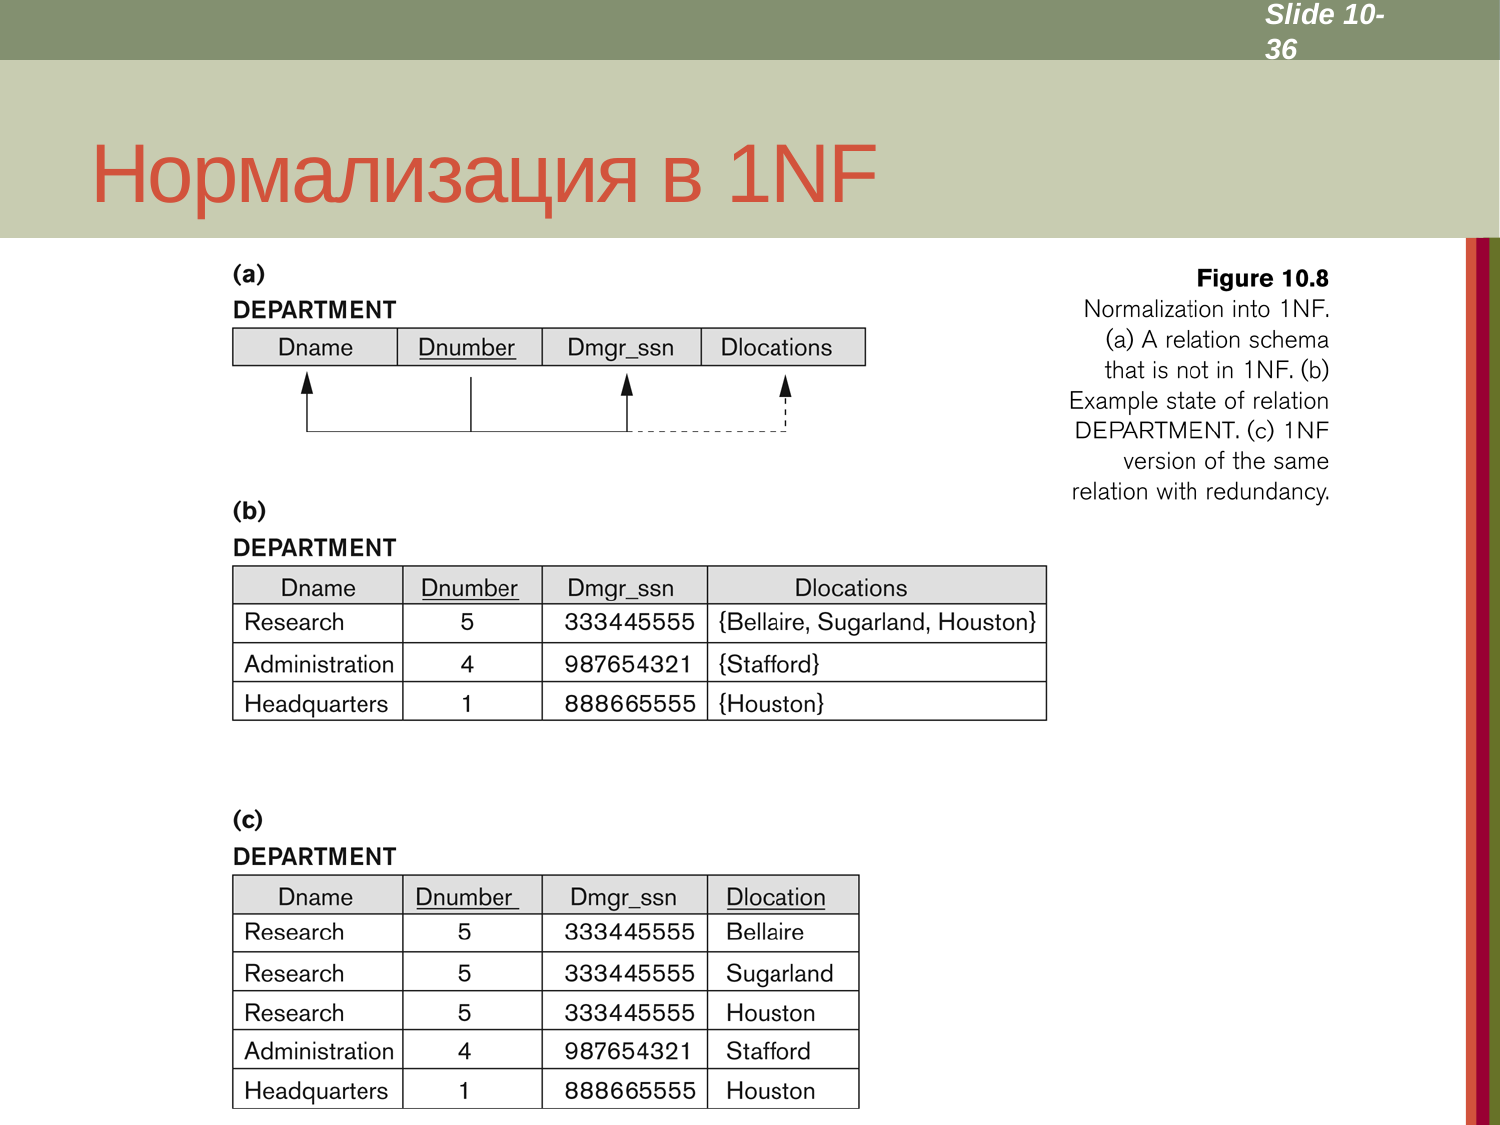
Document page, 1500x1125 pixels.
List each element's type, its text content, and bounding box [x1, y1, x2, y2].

picture [224, 262, 1330, 1109]
title Нормализация в 1NF [75, 87, 1425, 250]
slide_number Slide 10- 36 [1250, 3, 1425, 57]
